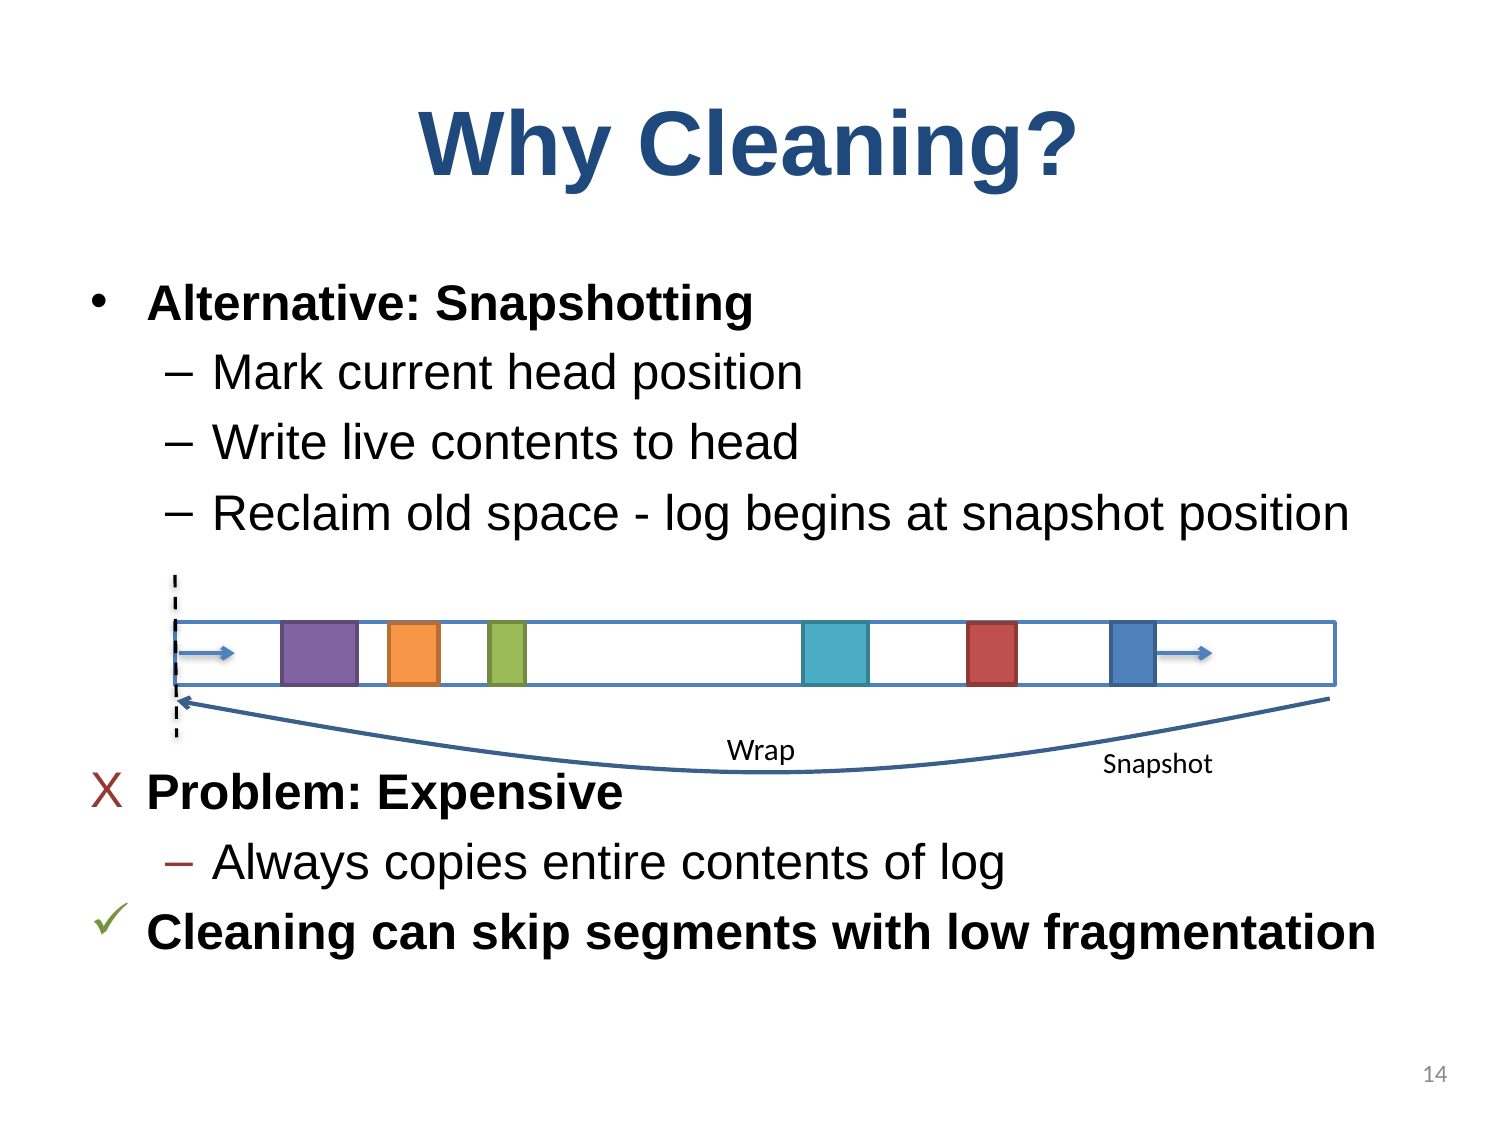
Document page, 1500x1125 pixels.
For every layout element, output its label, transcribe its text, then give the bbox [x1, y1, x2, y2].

text_box [280, 620, 359, 687]
text_box [526, 620, 801, 687]
text_box Wrap [712, 721, 811, 775]
text_box [487, 620, 527, 687]
title Why Cleaning? [75, 45, 1425, 233]
text_box [1157, 620, 1337, 687]
text_box [387, 621, 441, 687]
text_box [1109, 620, 1157, 687]
text_box [181, 695, 1331, 774]
text_box [181, 620, 280, 687]
text_box [870, 620, 1109, 687]
text_box Snapshot [1088, 736, 1228, 787]
text_box [801, 620, 870, 687]
slide_number 14 [1112, 1042, 1463, 1103]
list Alternative: Snapshotting Mark current head position Write live contents to head Reclaim old space - log begins at snapshot position Problem: Expensive Always copies entire contents of log Cleaning can skip segments with low fragmentation [75, 262, 1425, 1005]
text_box [359, 620, 487, 687]
text_box [966, 621, 1018, 687]
